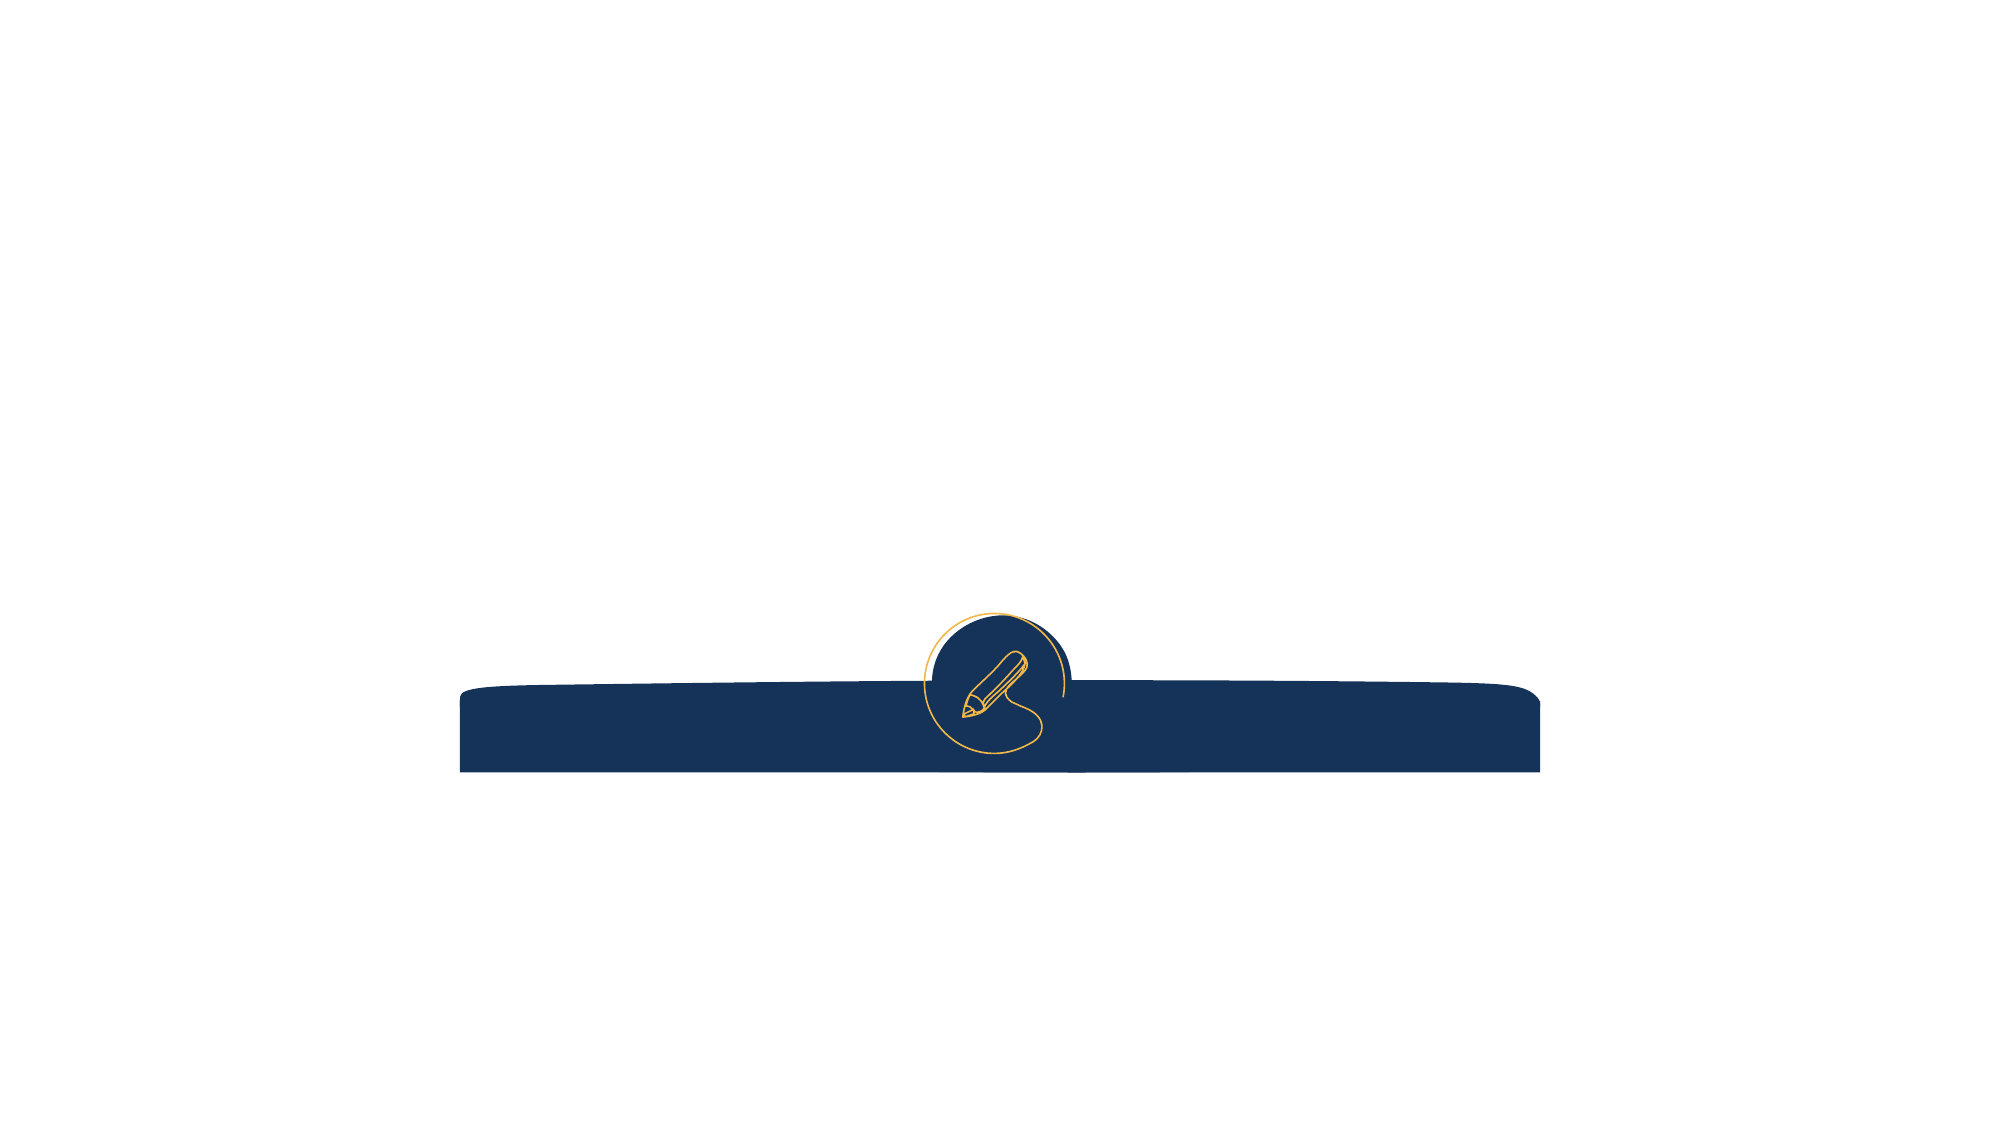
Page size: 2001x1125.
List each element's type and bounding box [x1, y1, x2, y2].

text_box [459, 680, 1541, 773]
text_box [923, 612, 1073, 755]
